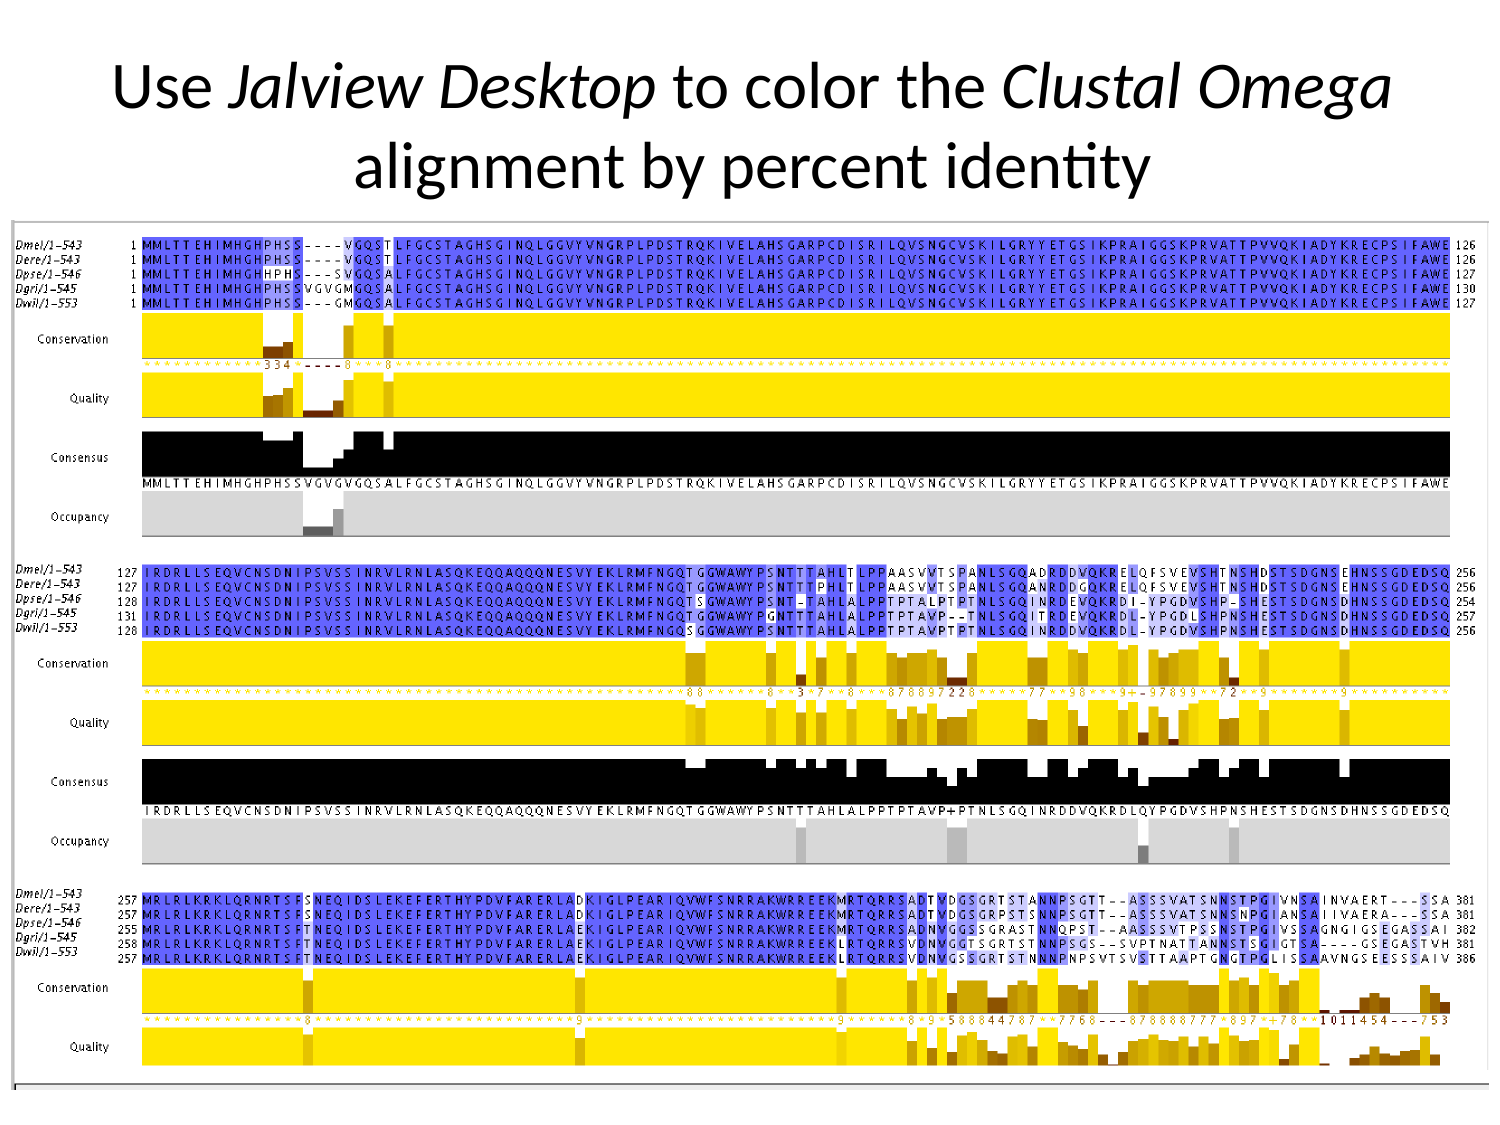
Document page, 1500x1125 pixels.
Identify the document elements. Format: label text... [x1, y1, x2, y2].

picture [11, 220, 1489, 1091]
text_box Use Jalview Desktop to color the Clustal Omega alignment by percent identity [30, 49, 1476, 194]
